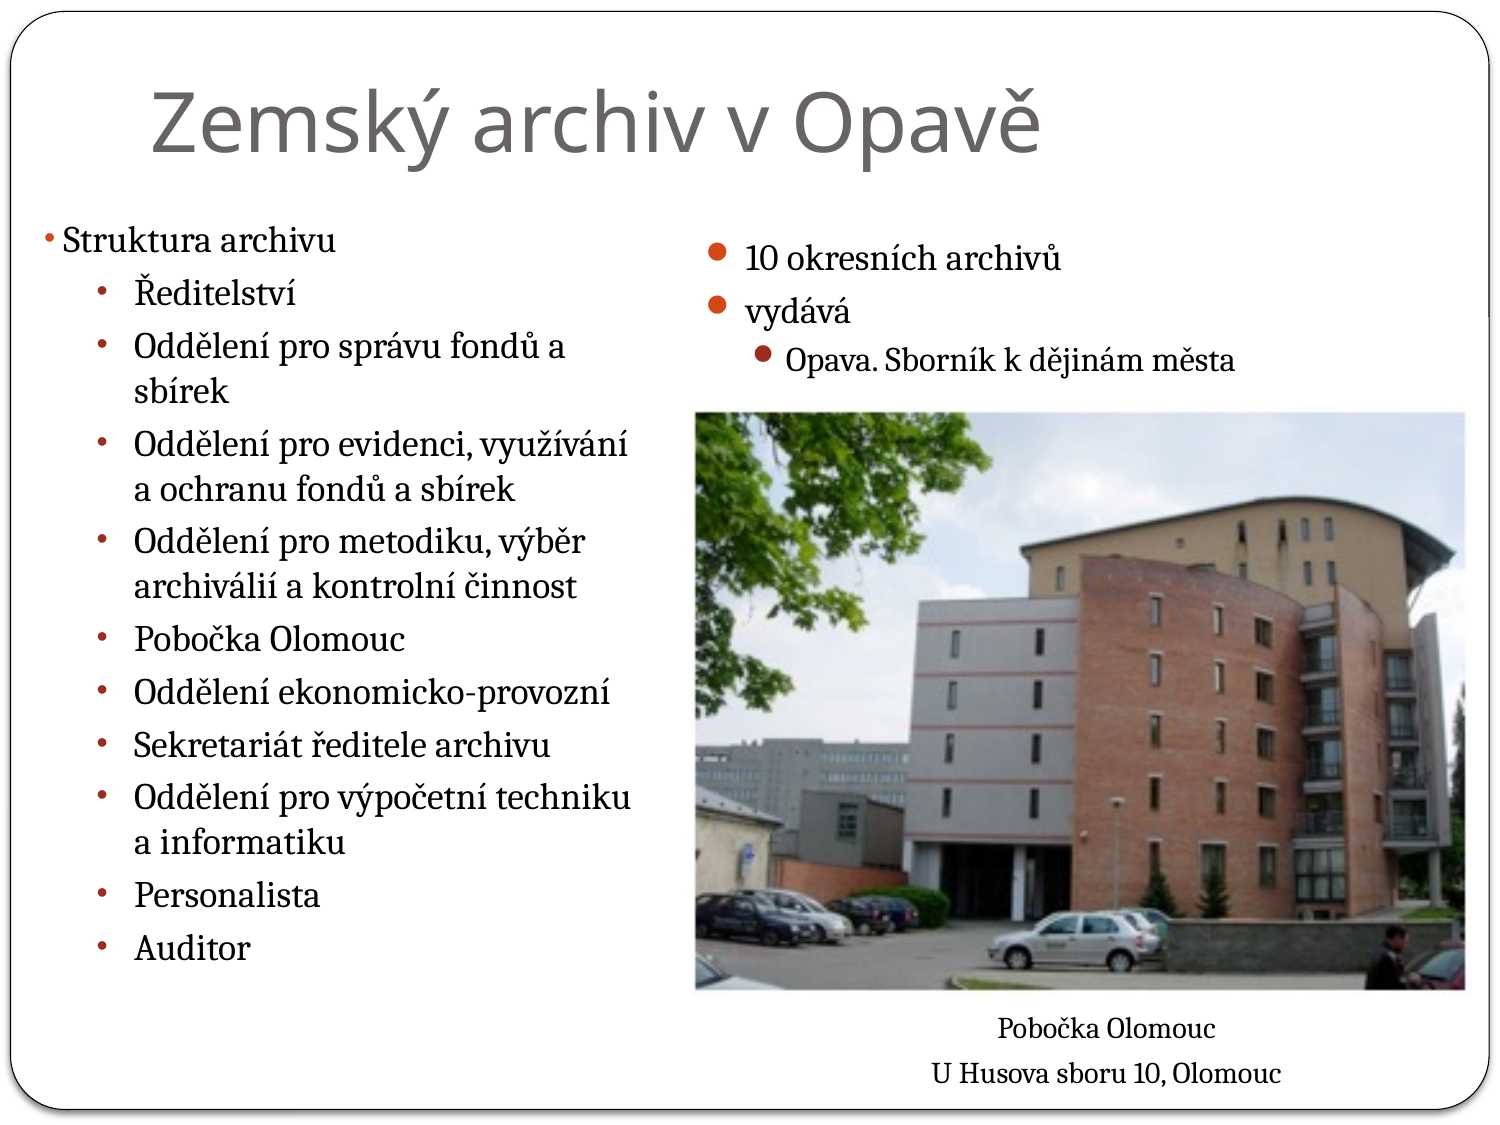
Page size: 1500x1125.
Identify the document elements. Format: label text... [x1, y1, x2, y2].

list Struktura archivu Ředitelství Oddělení pro správu fondů a sbírek Oddělení pro evidenci, využívání a ochranu fondů a sbírek Oddělení pro metodiku, výběr archiválií a kontrolní činnost Pobočka Olomouc Oddělení ekonomicko-provozní Sekretariát ředitele archivu Oddělení pro výpočetní techniku a informatiku Personalista Auditor [29, 208, 668, 1083]
picture [690, 408, 1471, 997]
title Zemský archiv v Opavě [135, 44, 1425, 185]
list 10 okresních archivů vydává Opava. Sborník k dějinám města Pobočka Olomouc U Husova sboru 10, Olomouc [690, 172, 1483, 1106]
